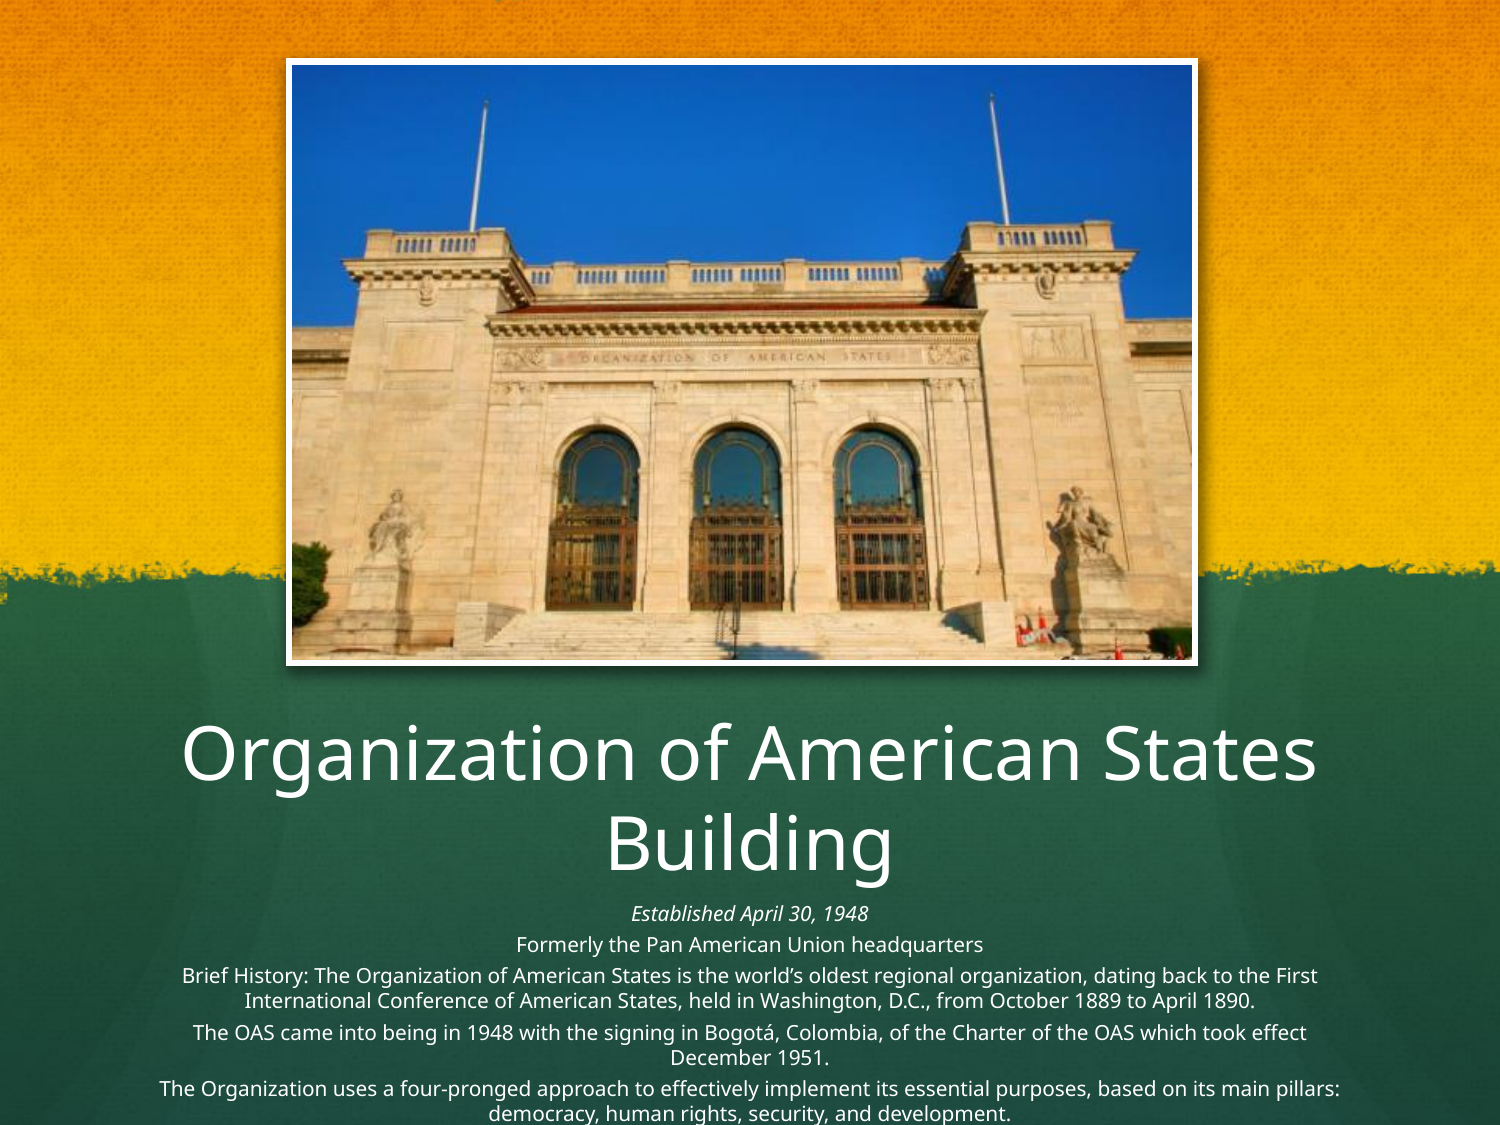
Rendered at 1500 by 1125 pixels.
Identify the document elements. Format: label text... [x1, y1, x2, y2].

list Established April 30, 1948 Formerly the Pan American Union headquarters Brief History: The Organization of American States is the world’s oldest regional organization, dating back to the First International Conference of American States, held in Washington, D.C., from October 1889 to April 1890. The OAS came into being in 1948 with the signing in Bogotá, Colombia, of the Charter of the OAS which took effect December 1951. The Organization uses a four-pronged approach to effectively implement its essential purposes, based on its main pillars: democracy, human rights, security, and development. [125, 892, 1375, 1025]
picture [0, 0, 1500, 1125]
title Organization of American States Building [125, 712, 1375, 892]
